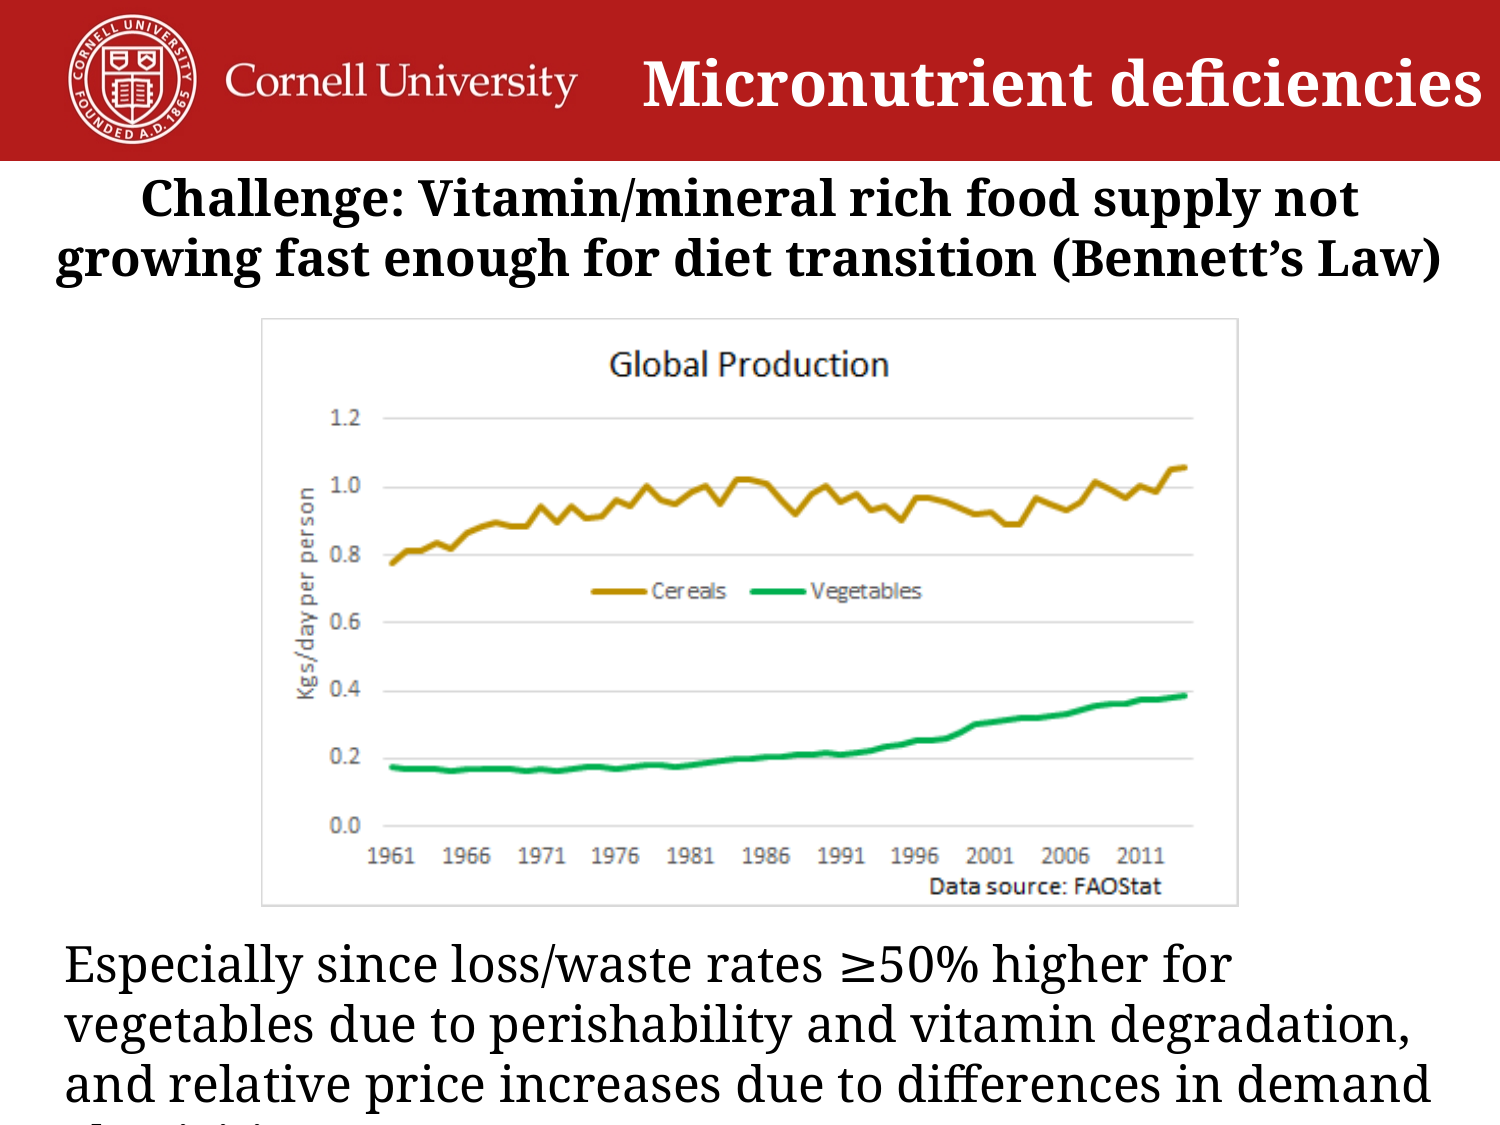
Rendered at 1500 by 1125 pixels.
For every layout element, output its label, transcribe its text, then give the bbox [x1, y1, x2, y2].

picture [0, 0, 1500, 162]
text_box Challenge: Vitamin/mineral rich food supply not growing fast enough for diet transition (Bennett’s Law) [24, 169, 1475, 384]
picture [261, 318, 1239, 907]
text_box Especially since loss/waste rates ≥50% higher for vegetables due to perishability and vitamin degradation, and relative price increases due to differences in demand elasticities. [49, 924, 1463, 1125]
